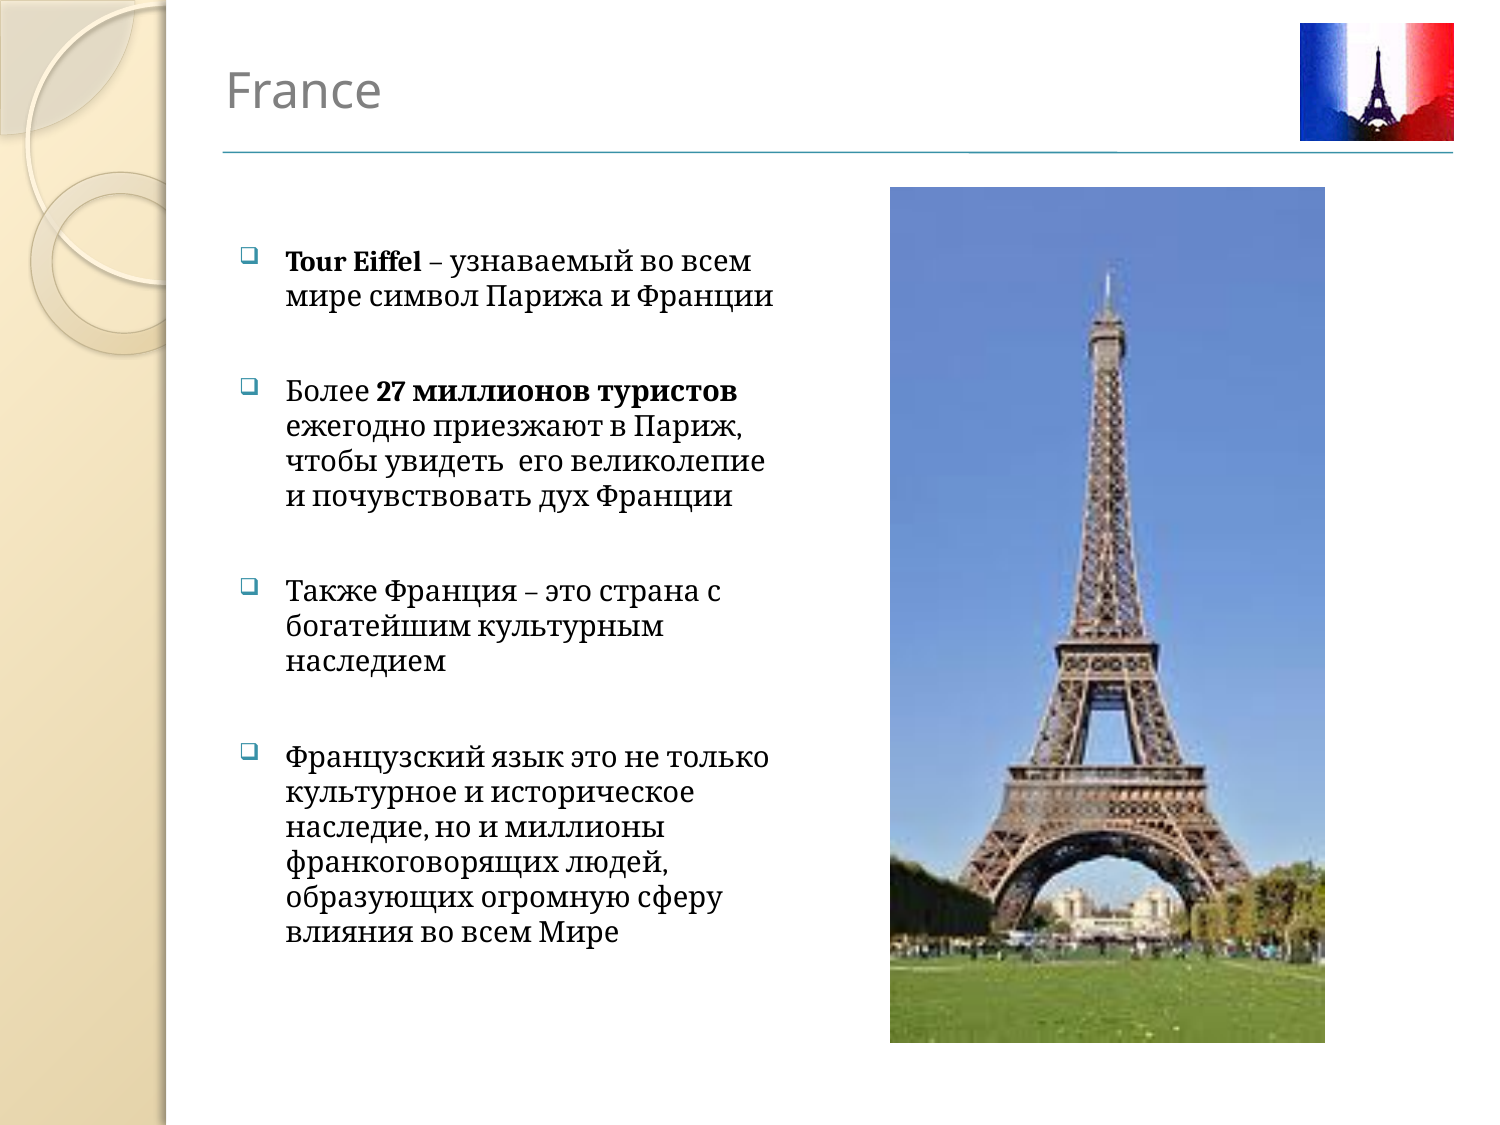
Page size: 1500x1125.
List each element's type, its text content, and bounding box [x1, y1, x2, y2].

list Tour Eiffel – узнаваемый во всем мире символ Парижа и Франции Более 27 миллионов туристов ежегодно приезжают в Париж, чтобы увидеть его великолепие и почувствовать дух Франции Также Франция – это страна с богатейшим культурным наследием Французский язык это не только культурное и историческое наследие, но и миллионы франкоговорящих людей, образующих огромную сферу влияния во всем Мире [210, 234, 797, 1032]
picture [890, 187, 1325, 1043]
title France [210, 46, 1079, 131]
picture [1300, 23, 1454, 141]
